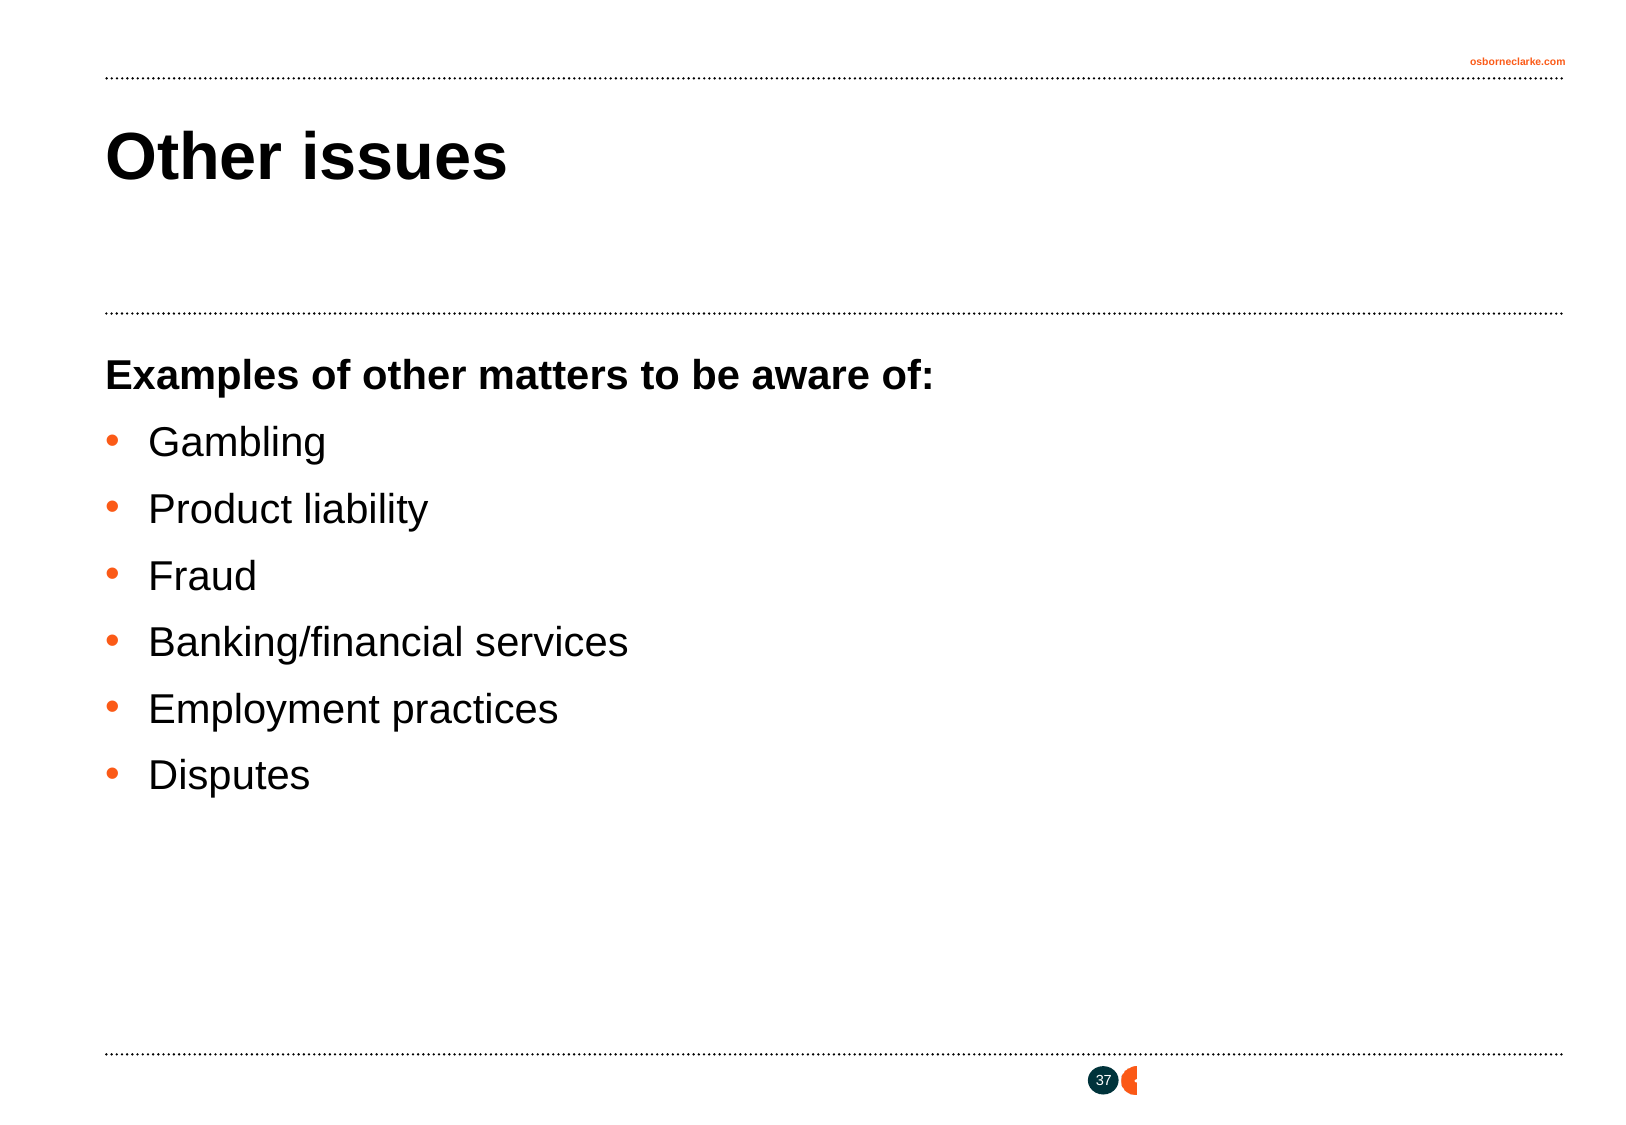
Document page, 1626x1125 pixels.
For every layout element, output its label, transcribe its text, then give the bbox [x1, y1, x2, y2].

slide_number 36 [1075, 1066, 1132, 1093]
list Examples of other matters to be aware of: Gambling Product liability Fraud Banking/financial services Employment practices Disputes [104, 348, 1569, 1025]
picture [1120, 1066, 1137, 1095]
title Other issues [104, 121, 1569, 248]
